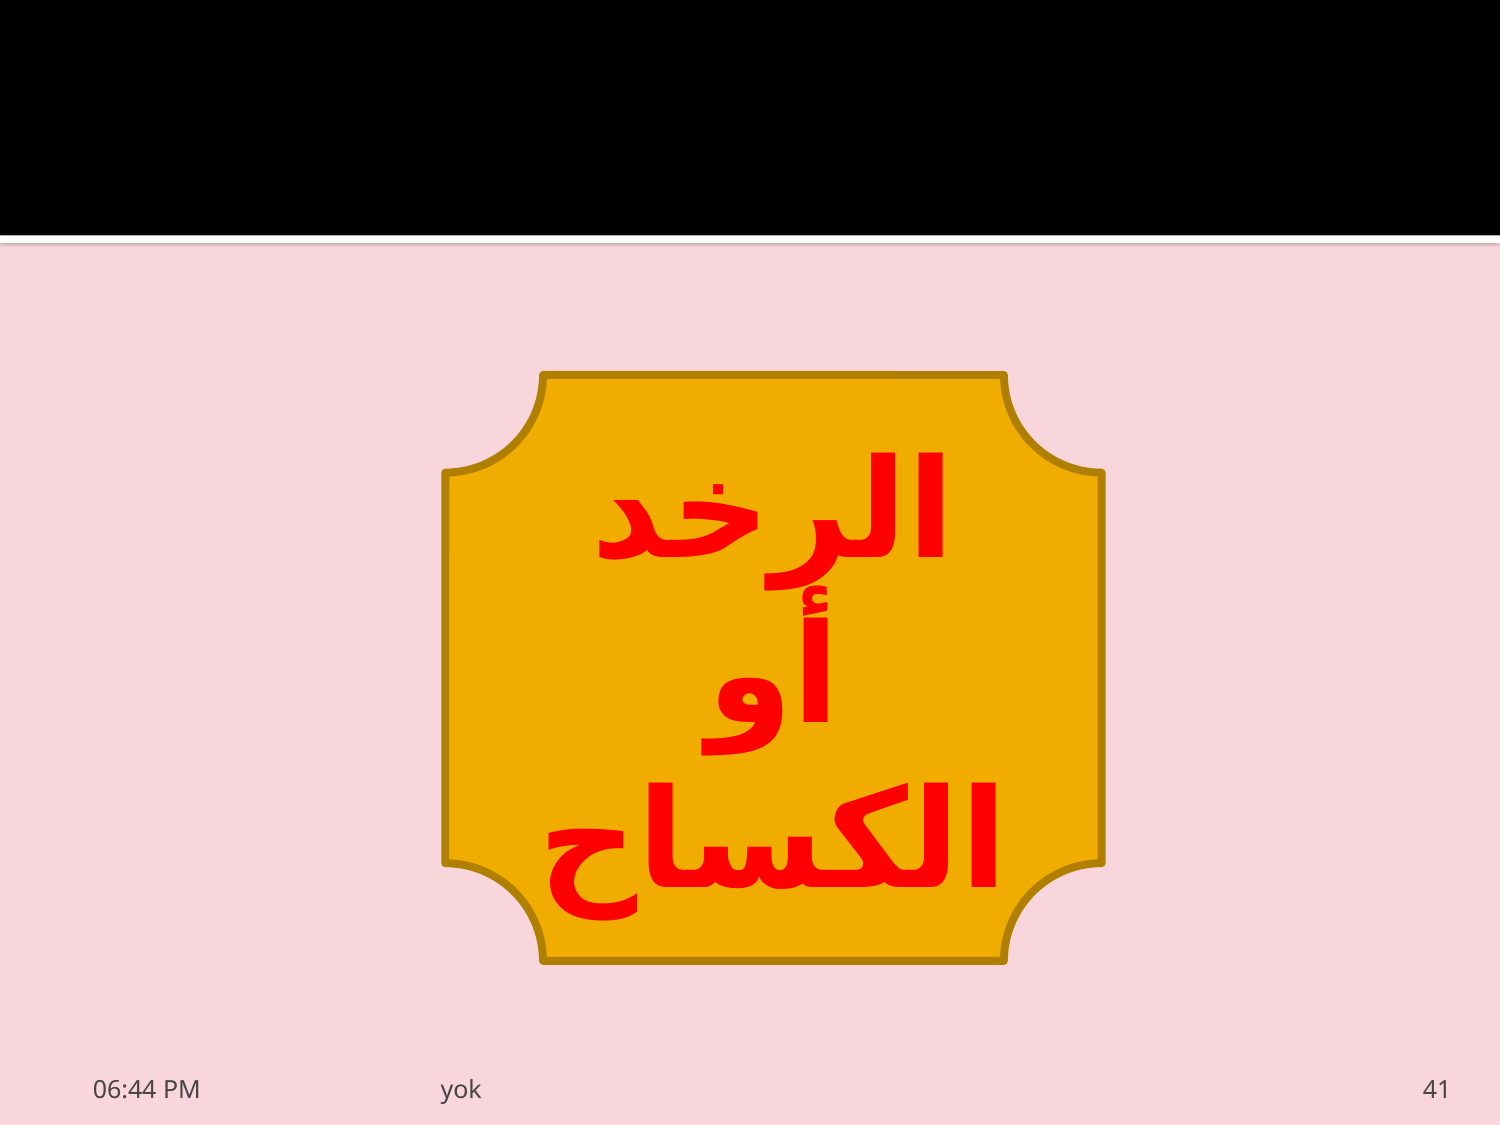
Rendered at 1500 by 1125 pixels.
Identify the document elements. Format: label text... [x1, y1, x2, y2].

footer yok [433, 1062, 1337, 1108]
slide_number 41 [1345, 1062, 1467, 1108]
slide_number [75, 1062, 425, 1108]
text_box الرخد أو الكساح [441, 370, 1106, 965]
